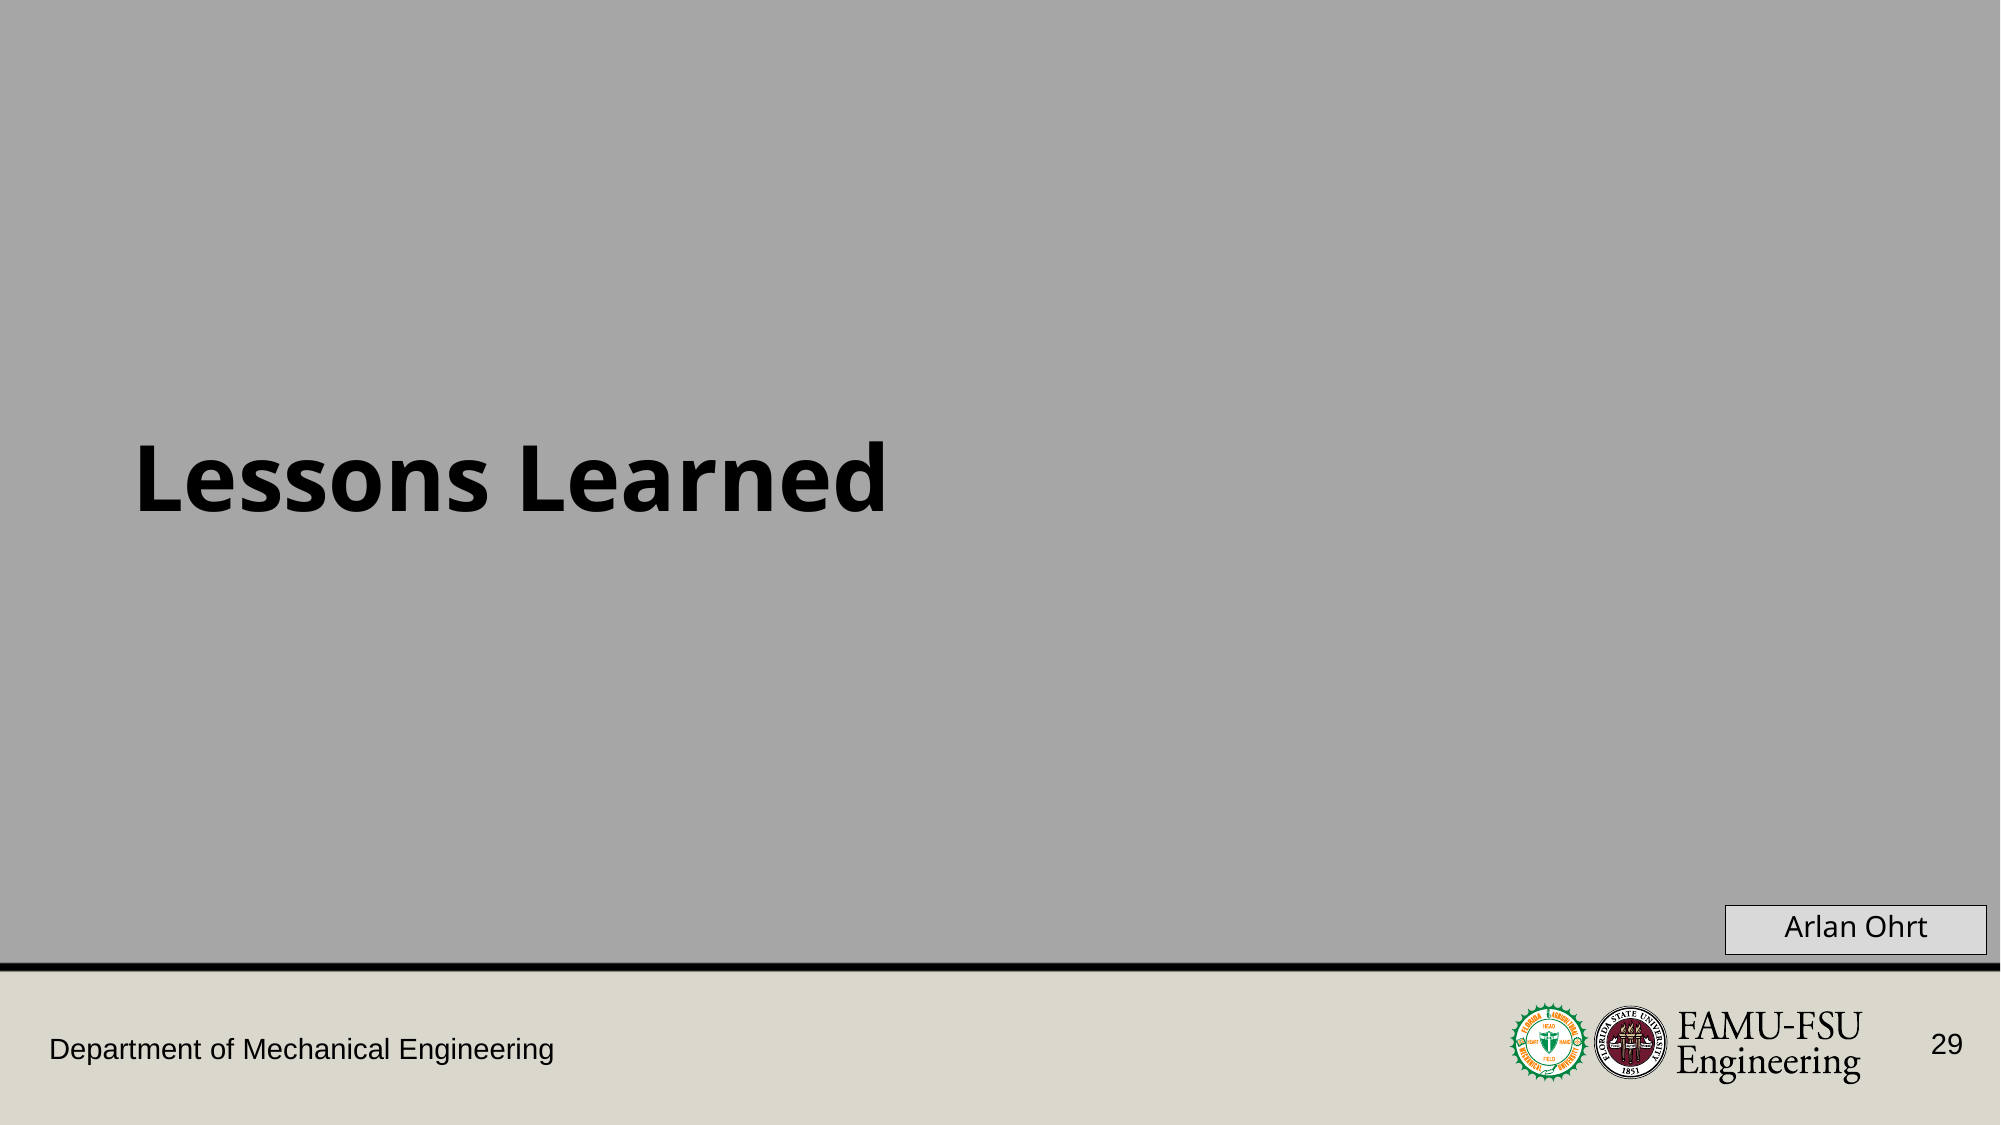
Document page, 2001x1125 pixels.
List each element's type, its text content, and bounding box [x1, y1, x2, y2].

text_box Lessons Learned [117, 401, 1943, 562]
slide_number 29 [1862, 1017, 1978, 1078]
picture [0, 0, 2001, 1125]
list Arlan Ohrt [1725, 905, 1987, 955]
